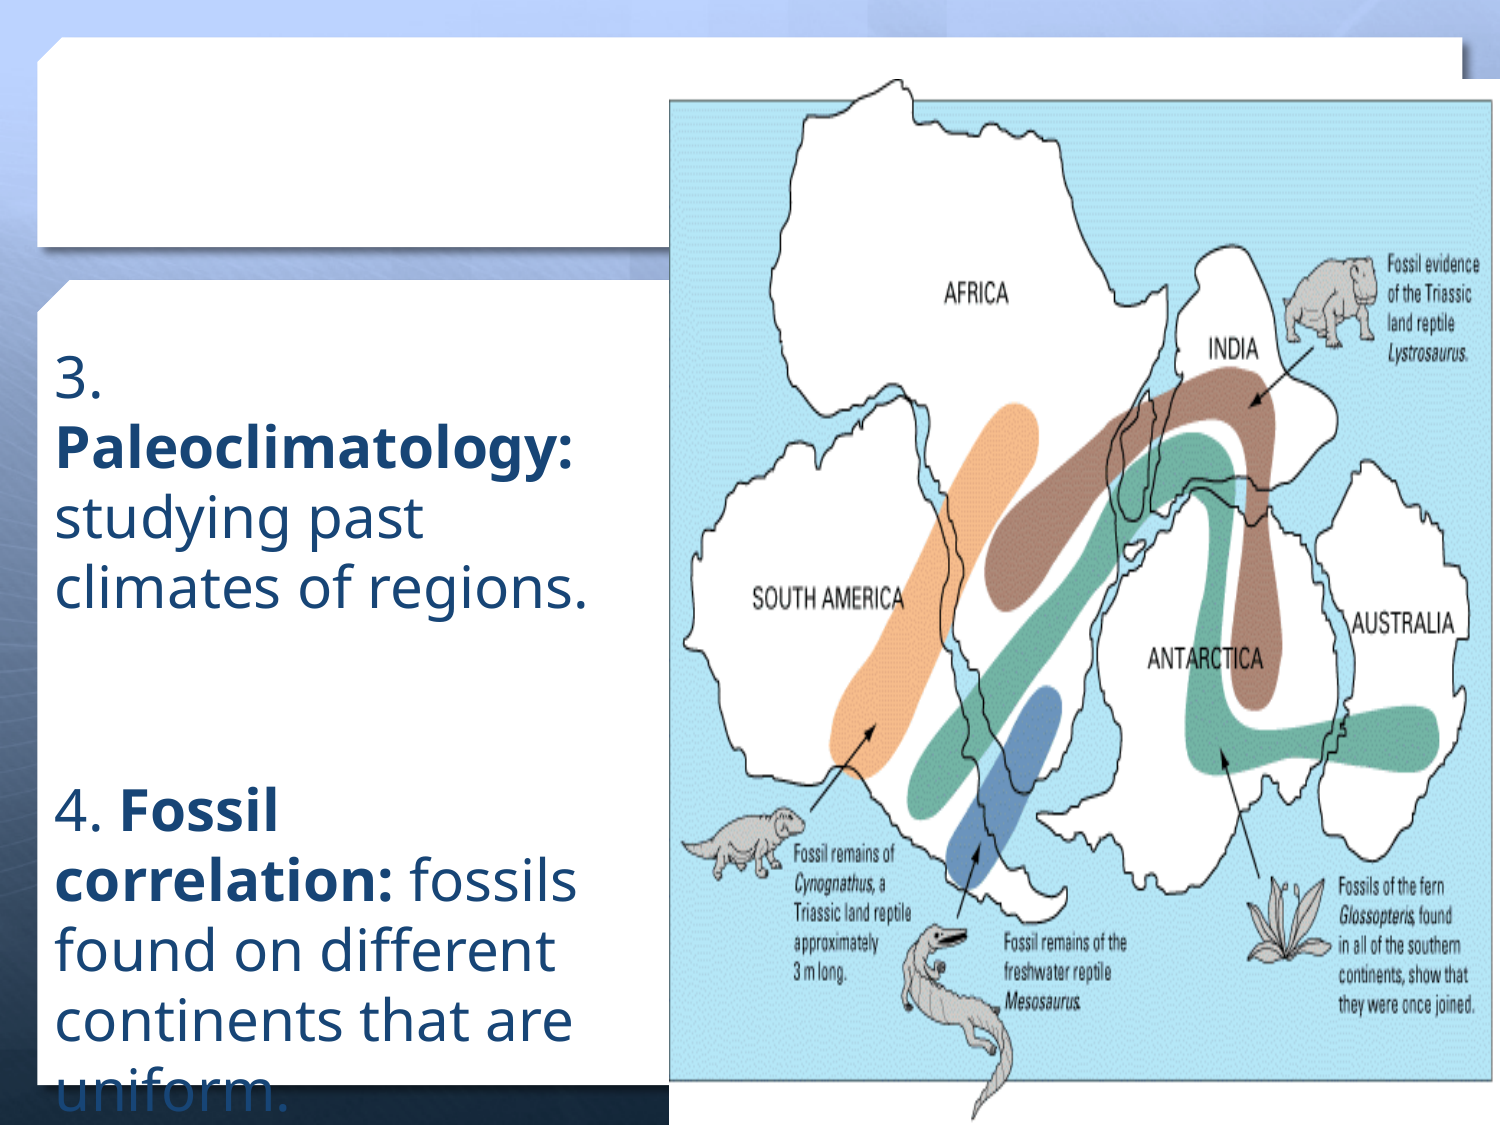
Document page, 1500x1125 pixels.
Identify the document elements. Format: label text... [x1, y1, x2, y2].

picture [668, 79, 1500, 1125]
list 3. Paleoclimatology: studying past climates of regions. 4. Fossil correlation: fossils found on different continents that are uniform. [39, 332, 635, 1058]
